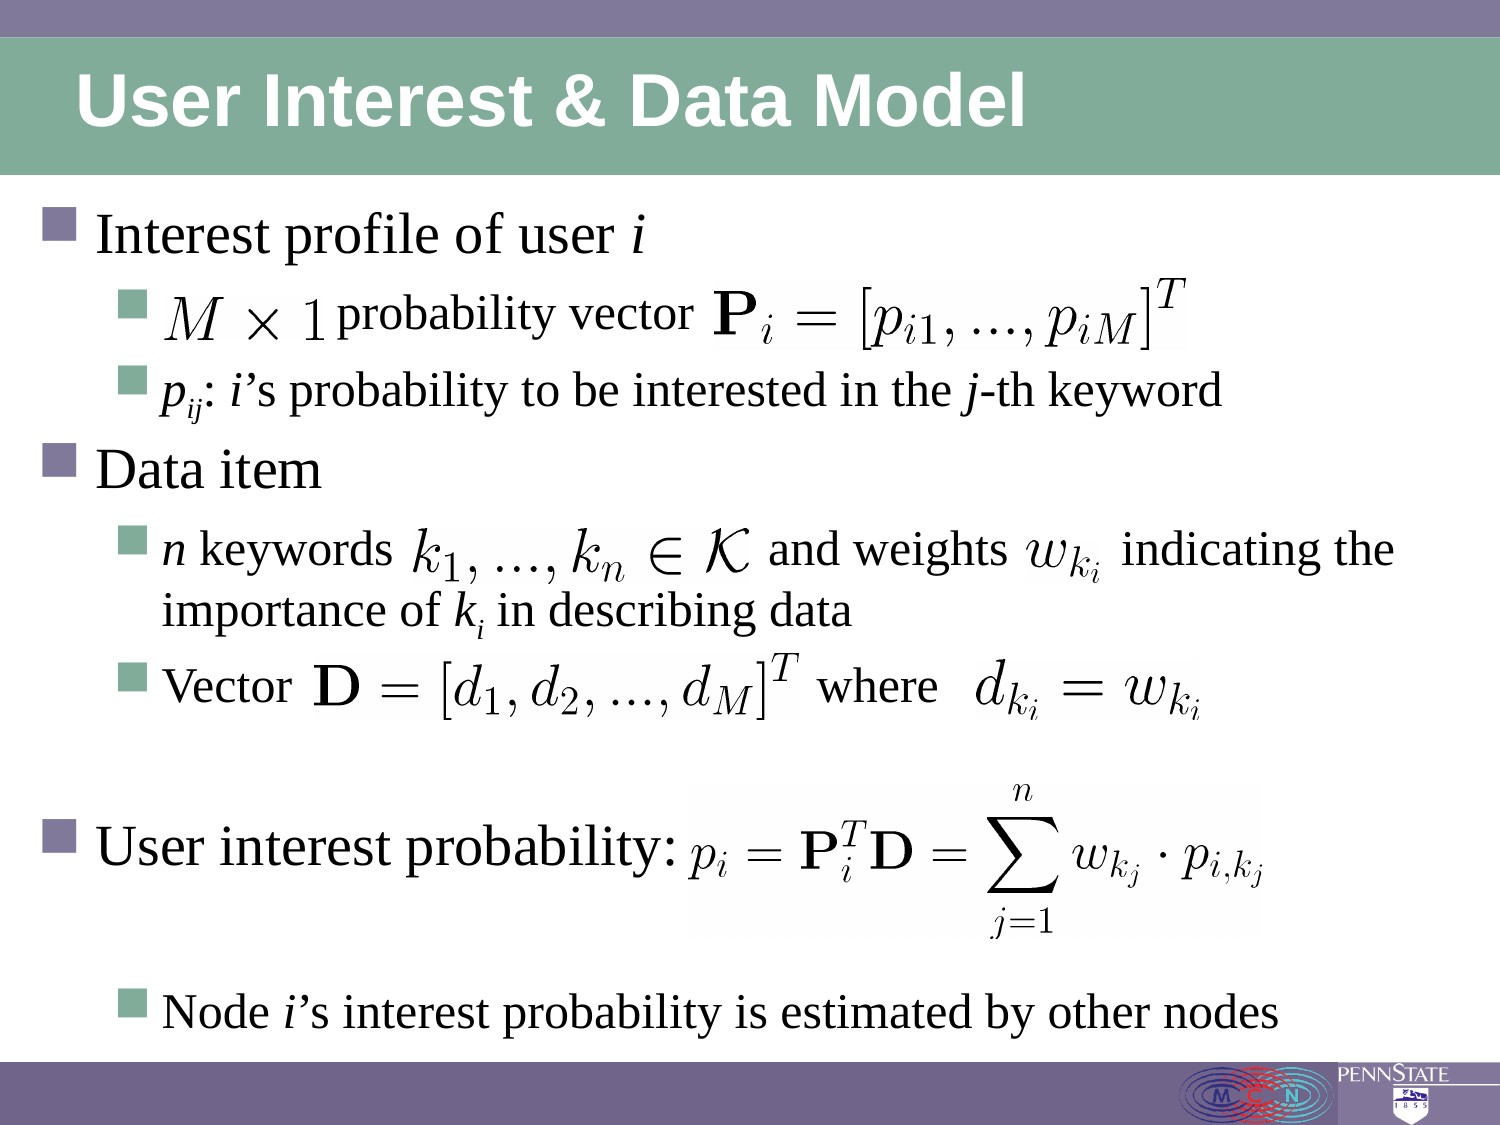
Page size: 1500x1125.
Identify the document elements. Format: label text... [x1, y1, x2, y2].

list Interest profile of user i probability vector pij: i’s probability to be interested in the j-th keyword Data item n keywords and weights indicating the importance of ki in describing data Vector where User interest probability: Node i’s interest probability is estimated by other nodes [37, 199, 1463, 1013]
title User Interest & Data Model [74, 49, 1463, 163]
picture [0, 1062, 1500, 1125]
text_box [162, 294, 326, 351]
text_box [1024, 536, 1101, 588]
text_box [974, 656, 1201, 726]
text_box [411, 524, 751, 586]
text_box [312, 649, 801, 722]
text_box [712, 274, 1188, 352]
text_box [687, 781, 1263, 944]
